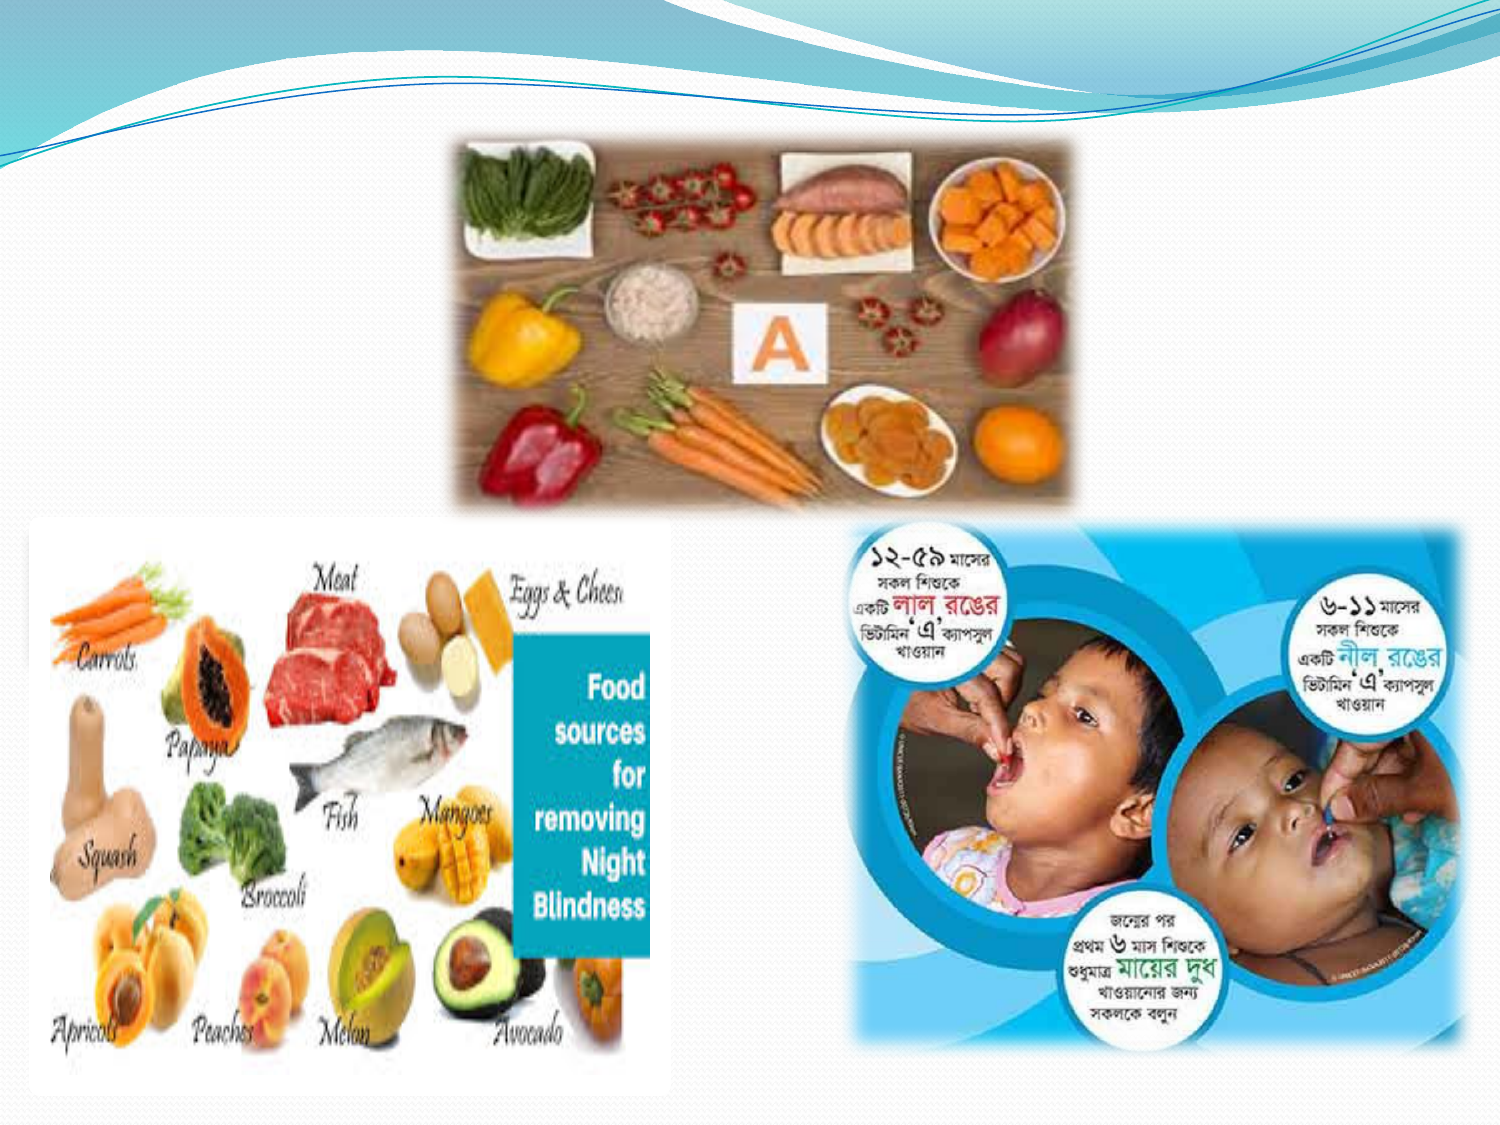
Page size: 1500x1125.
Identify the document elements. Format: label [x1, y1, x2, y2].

list [49, 537, 651, 1076]
picture [437, 124, 1090, 526]
list [837, 512, 1476, 1061]
